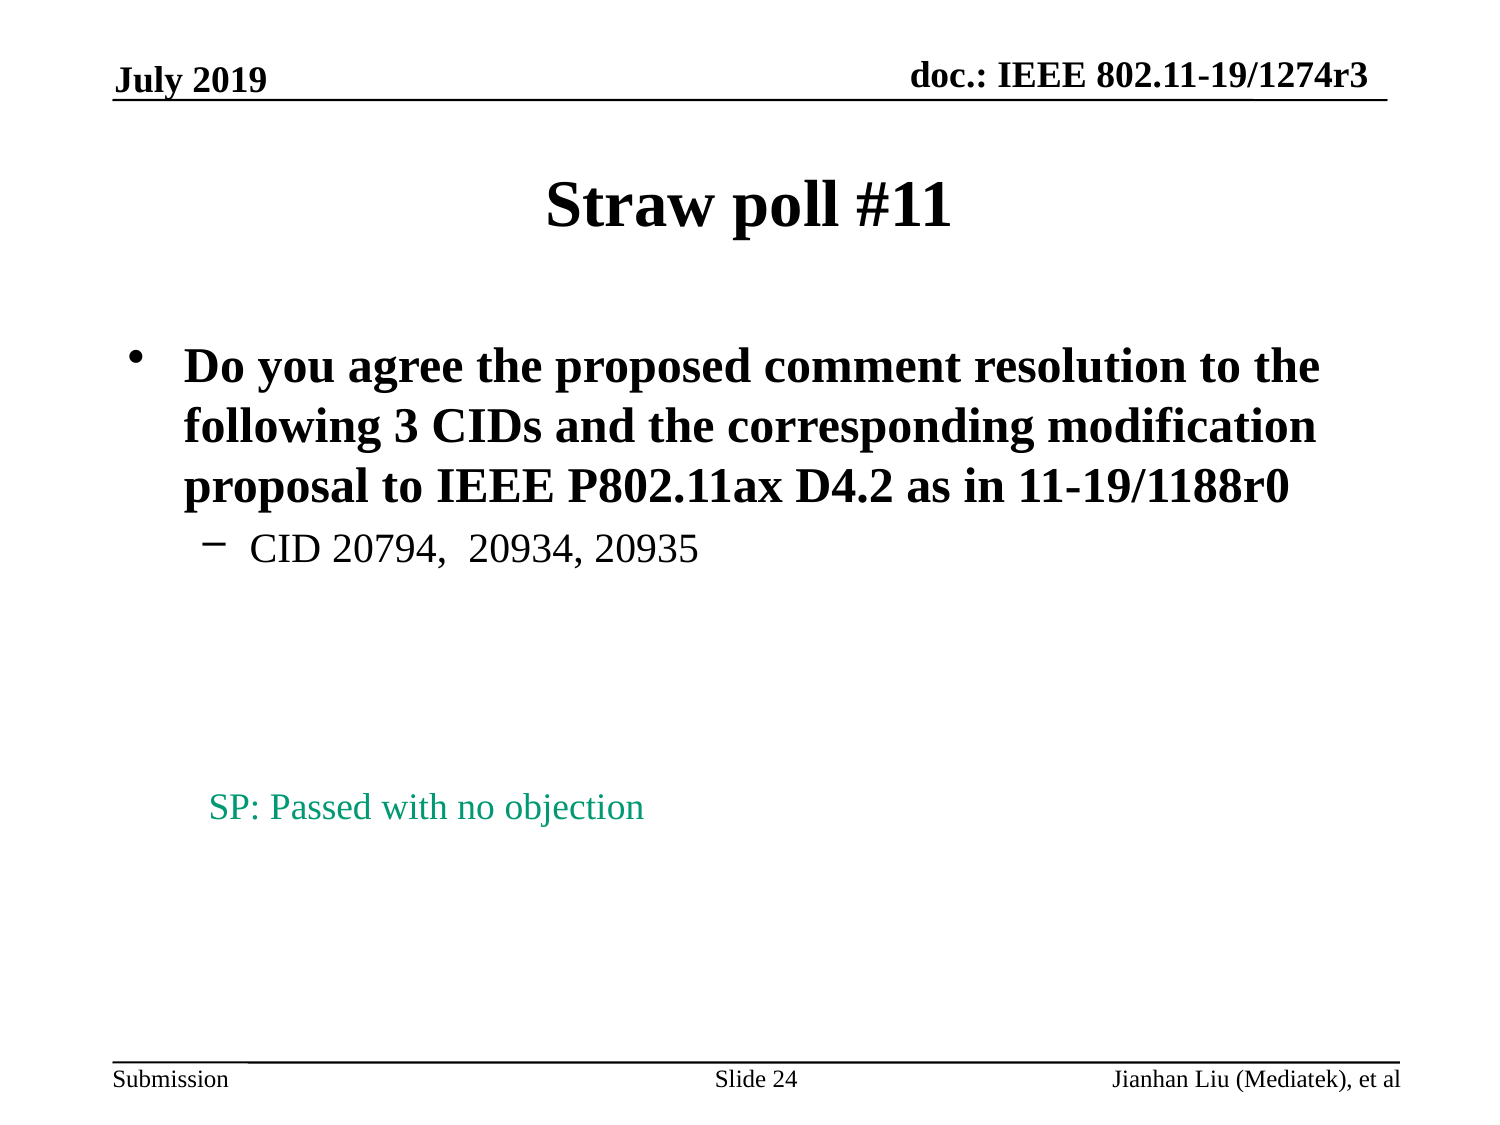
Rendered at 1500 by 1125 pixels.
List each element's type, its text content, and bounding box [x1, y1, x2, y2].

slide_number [114, 54, 274, 101]
title Straw poll #11 [112, 112, 1388, 288]
footer Jianhan Liu (Mediatek), et al [1107, 1061, 1402, 1093]
text_box SP: Passed with no objection [193, 774, 694, 835]
slide_number Slide 24 [712, 1061, 800, 1093]
list Do you agree the proposed comment resolution to the following 3 CIDs and the corresponding modification proposal to IEEE P802.11ax D4.2 as in 11-19/1188r0 CID 20794, 20934, 20935 [112, 324, 1388, 1000]
